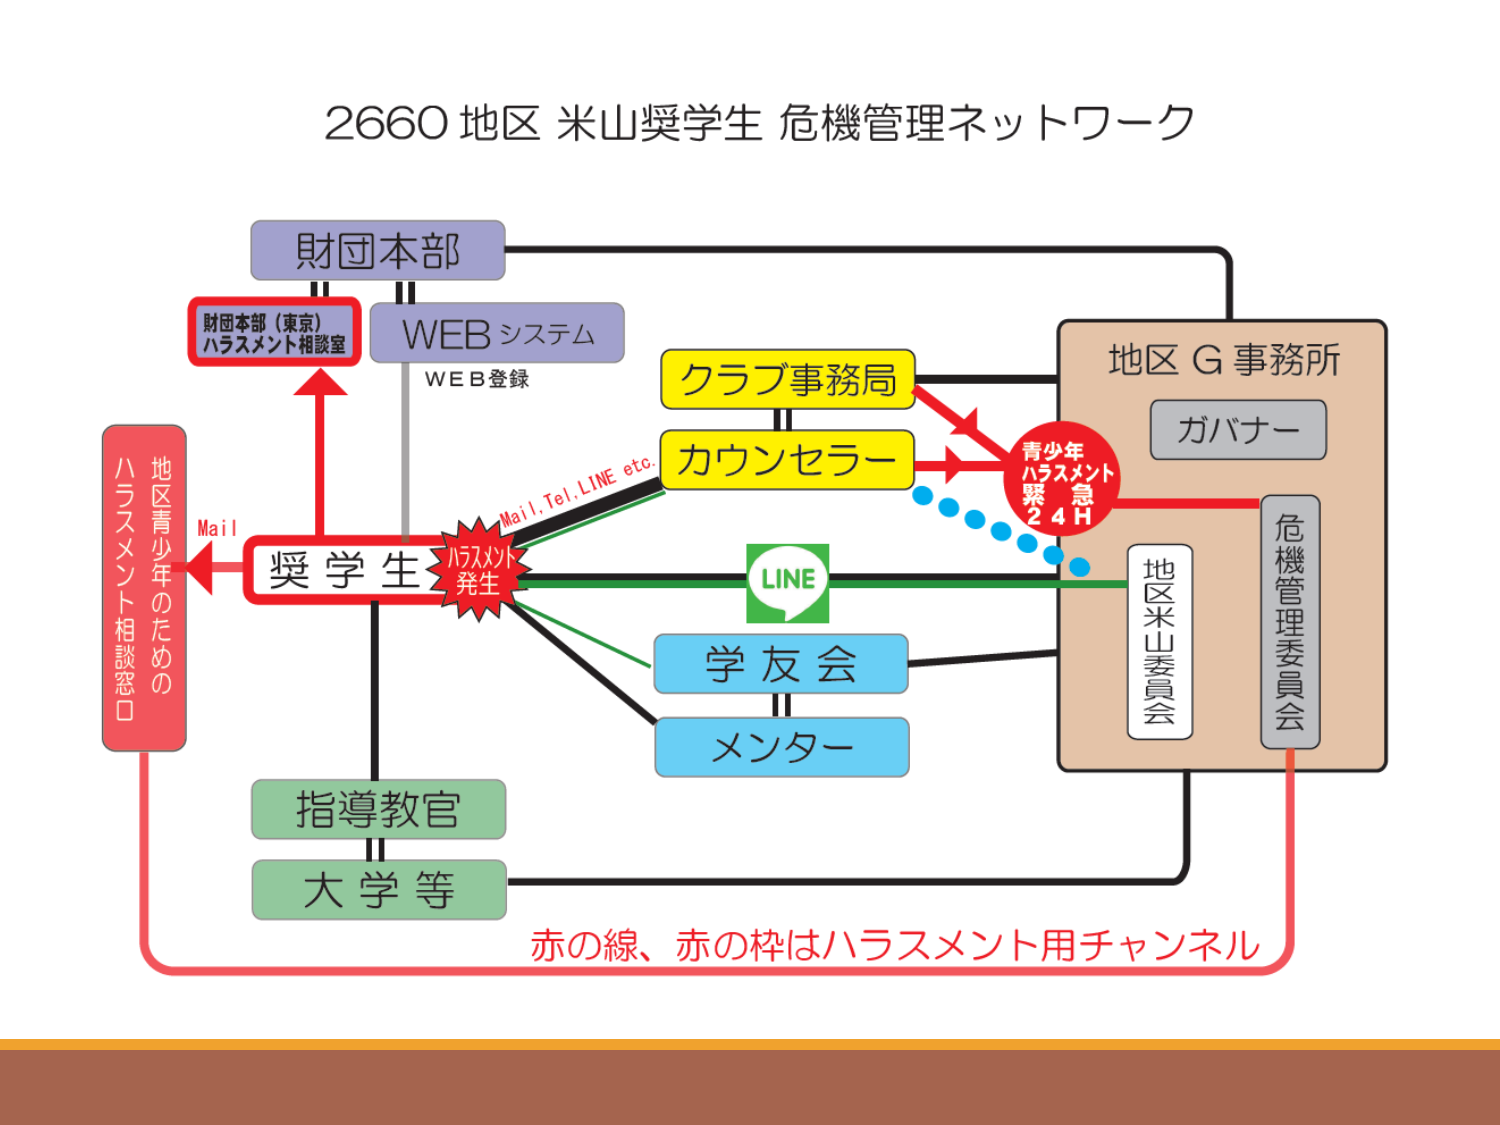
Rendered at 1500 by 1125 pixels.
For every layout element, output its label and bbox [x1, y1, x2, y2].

list [64, 89, 1421, 989]
